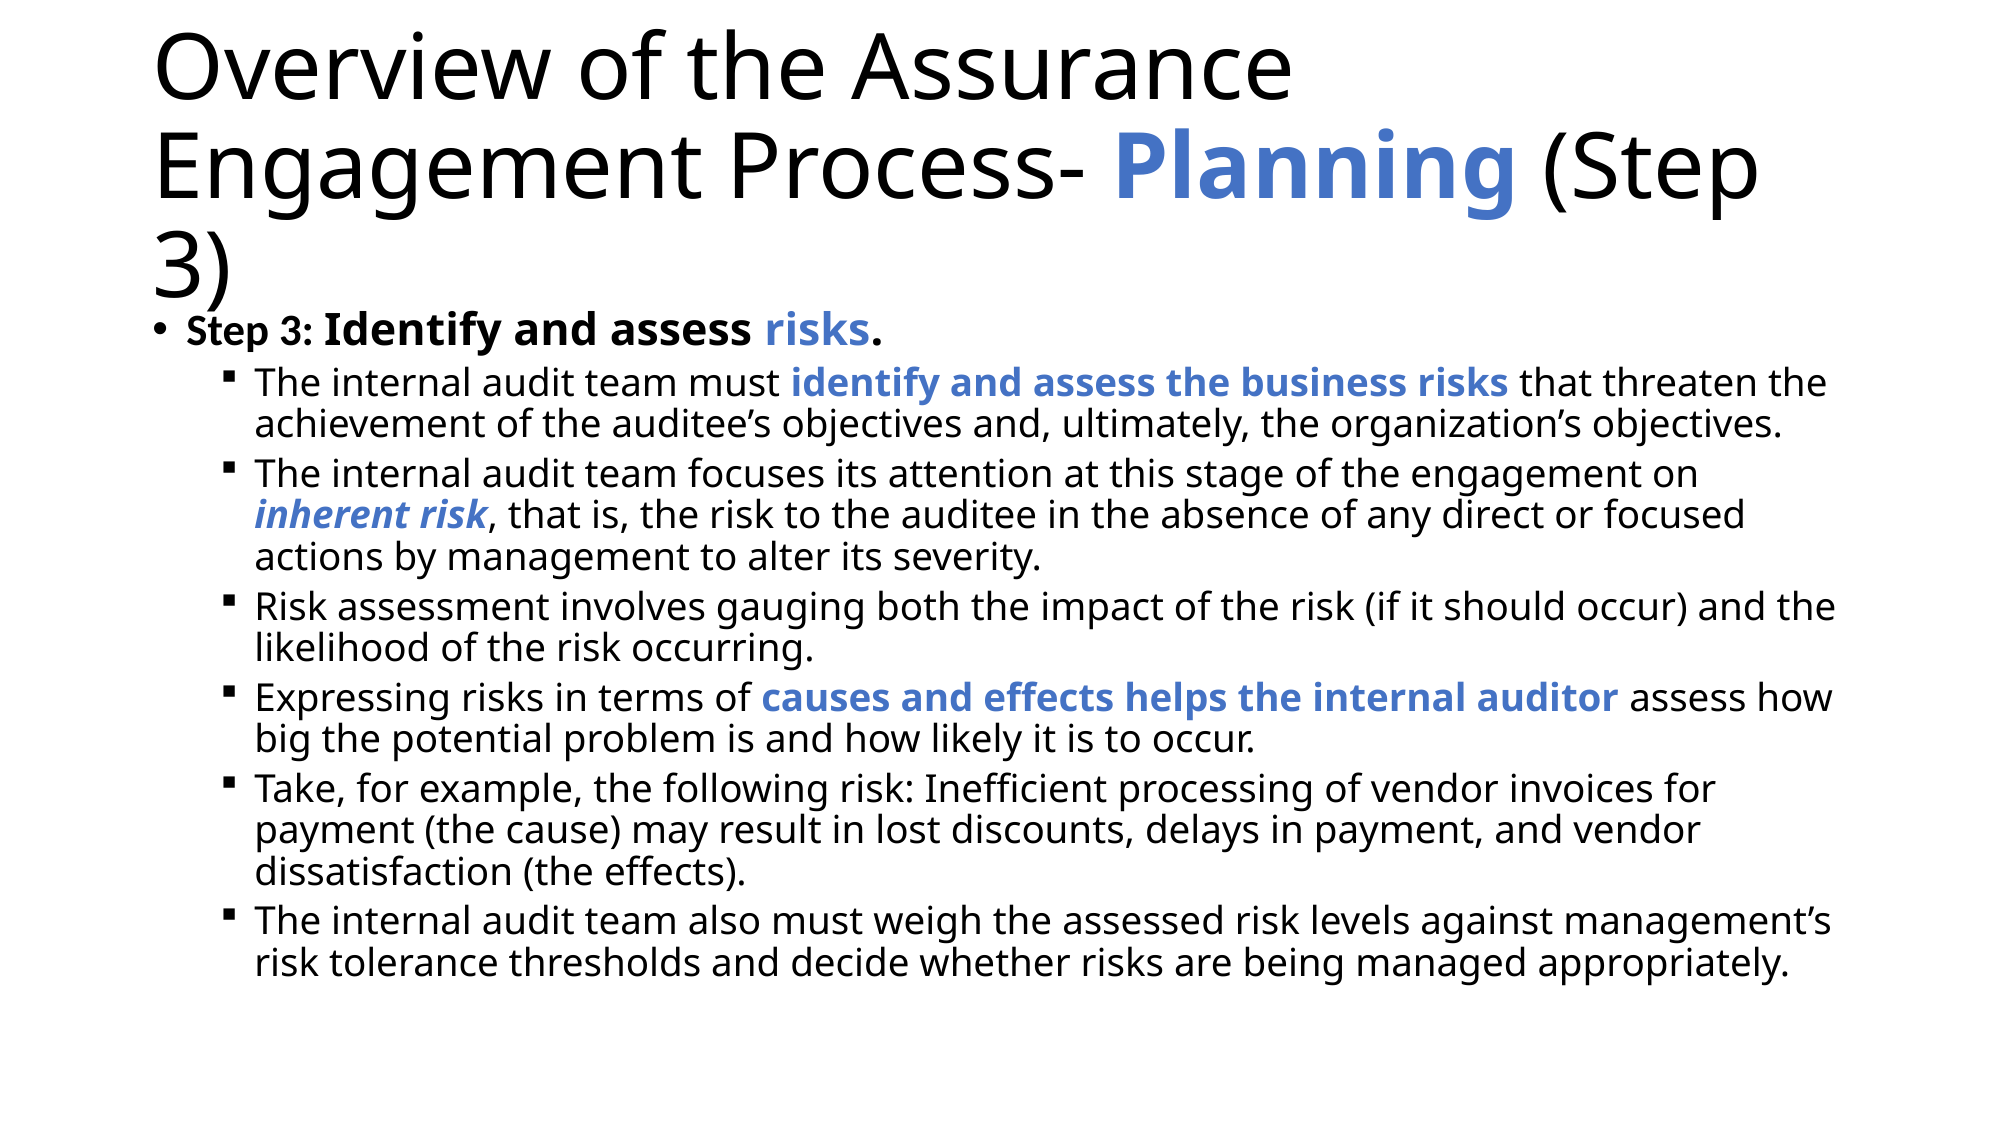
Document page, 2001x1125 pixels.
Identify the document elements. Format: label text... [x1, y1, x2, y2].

list Step 3: Identify and assess risks. The internal audit team must identify and assess the business risks that threaten the achievement of the auditee’s objectives and, ultimately, the organization’s objectives. The internal audit team focuses its attention at this stage of the engagement on inherent risk, that is, the risk to the auditee in the absence of any direct or focused actions by management to alter its severity. Risk assessment involves gauging both the impact of the risk (if it should occur) and the likelihood of the risk occurring. Expressing risks in terms of causes and effects helps the internal auditor assess how big the potential problem is and how likely it is to occur. Take, for example, the following risk: Inefficient processing of vendor invoices for payment (the cause) may result in lost discounts, delays in payment, and vendor dissatisfaction (the effects). The internal audit team also must weigh the assessed risk levels against management’s risk tolerance thresholds and decide whether risks are being managed appropriately. [137, 299, 1863, 1014]
title Overview of the Assurance Engagement Process- Planning (Step 3) [137, 59, 1863, 278]
